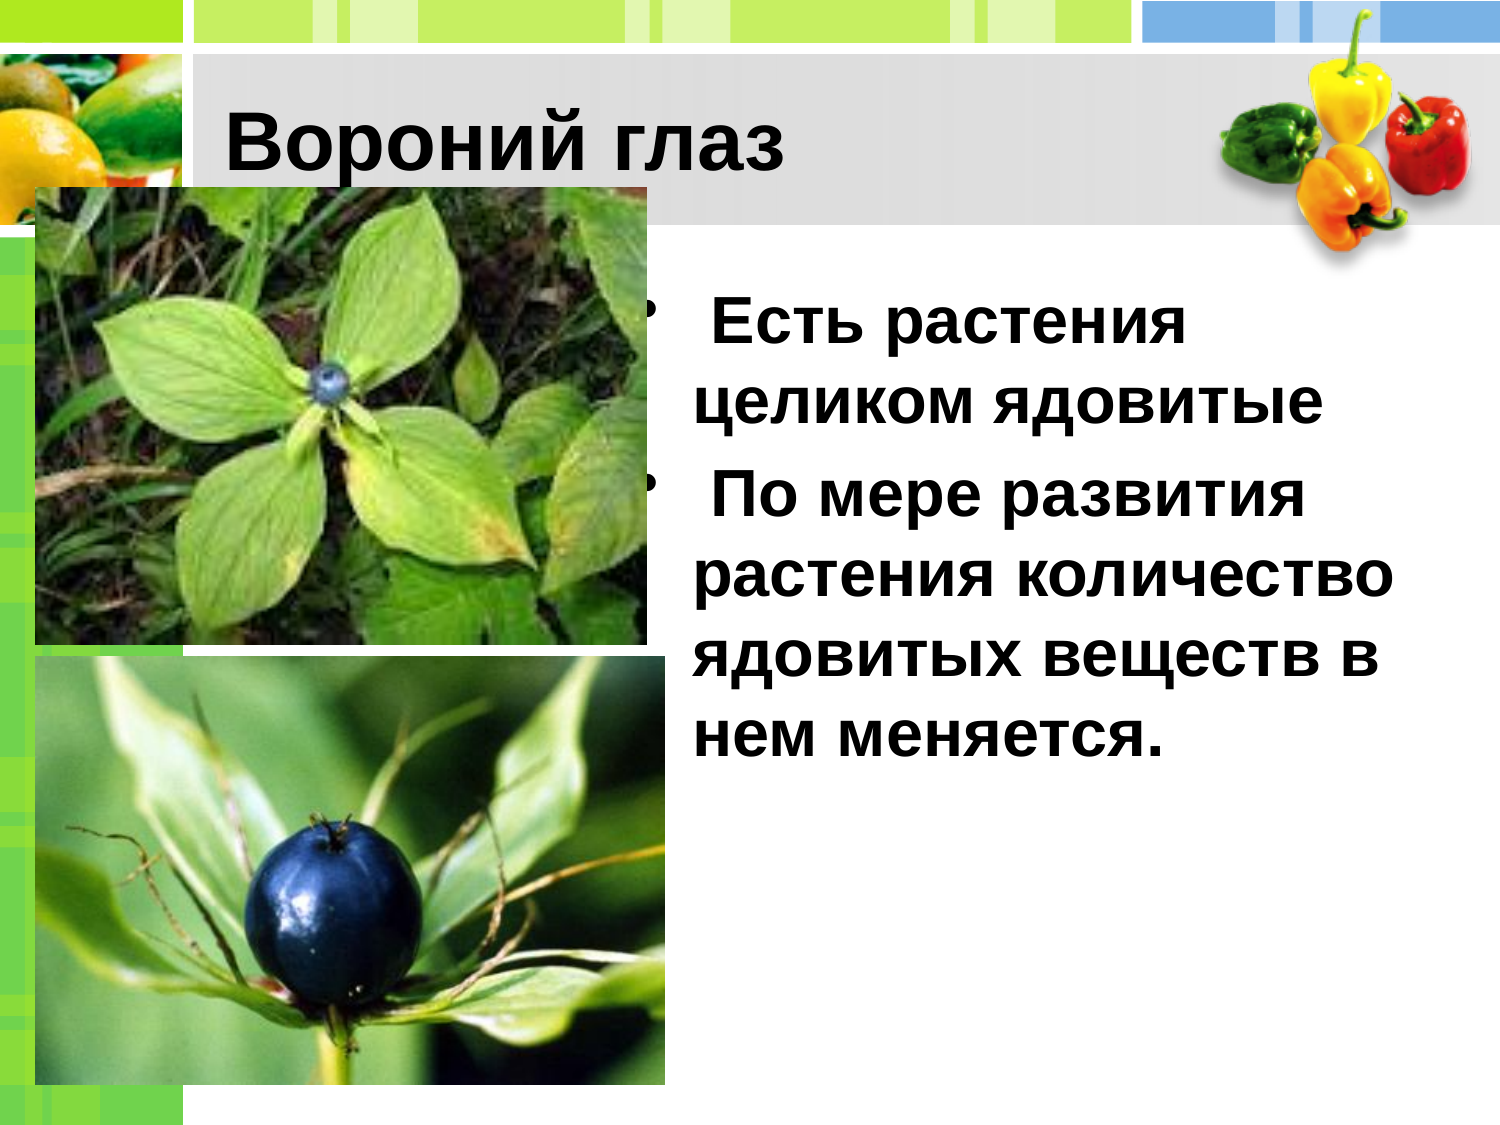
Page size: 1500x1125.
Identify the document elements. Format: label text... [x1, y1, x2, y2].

list Есть растения целиком ядовитые По мере развития растения количество ядовитых веществ в нем меняется. [645, 269, 1467, 1013]
picture [34, 655, 665, 1085]
picture [0, 54, 647, 645]
picture [1207, 9, 1483, 279]
title Вороний глаз [209, 74, 1276, 201]
